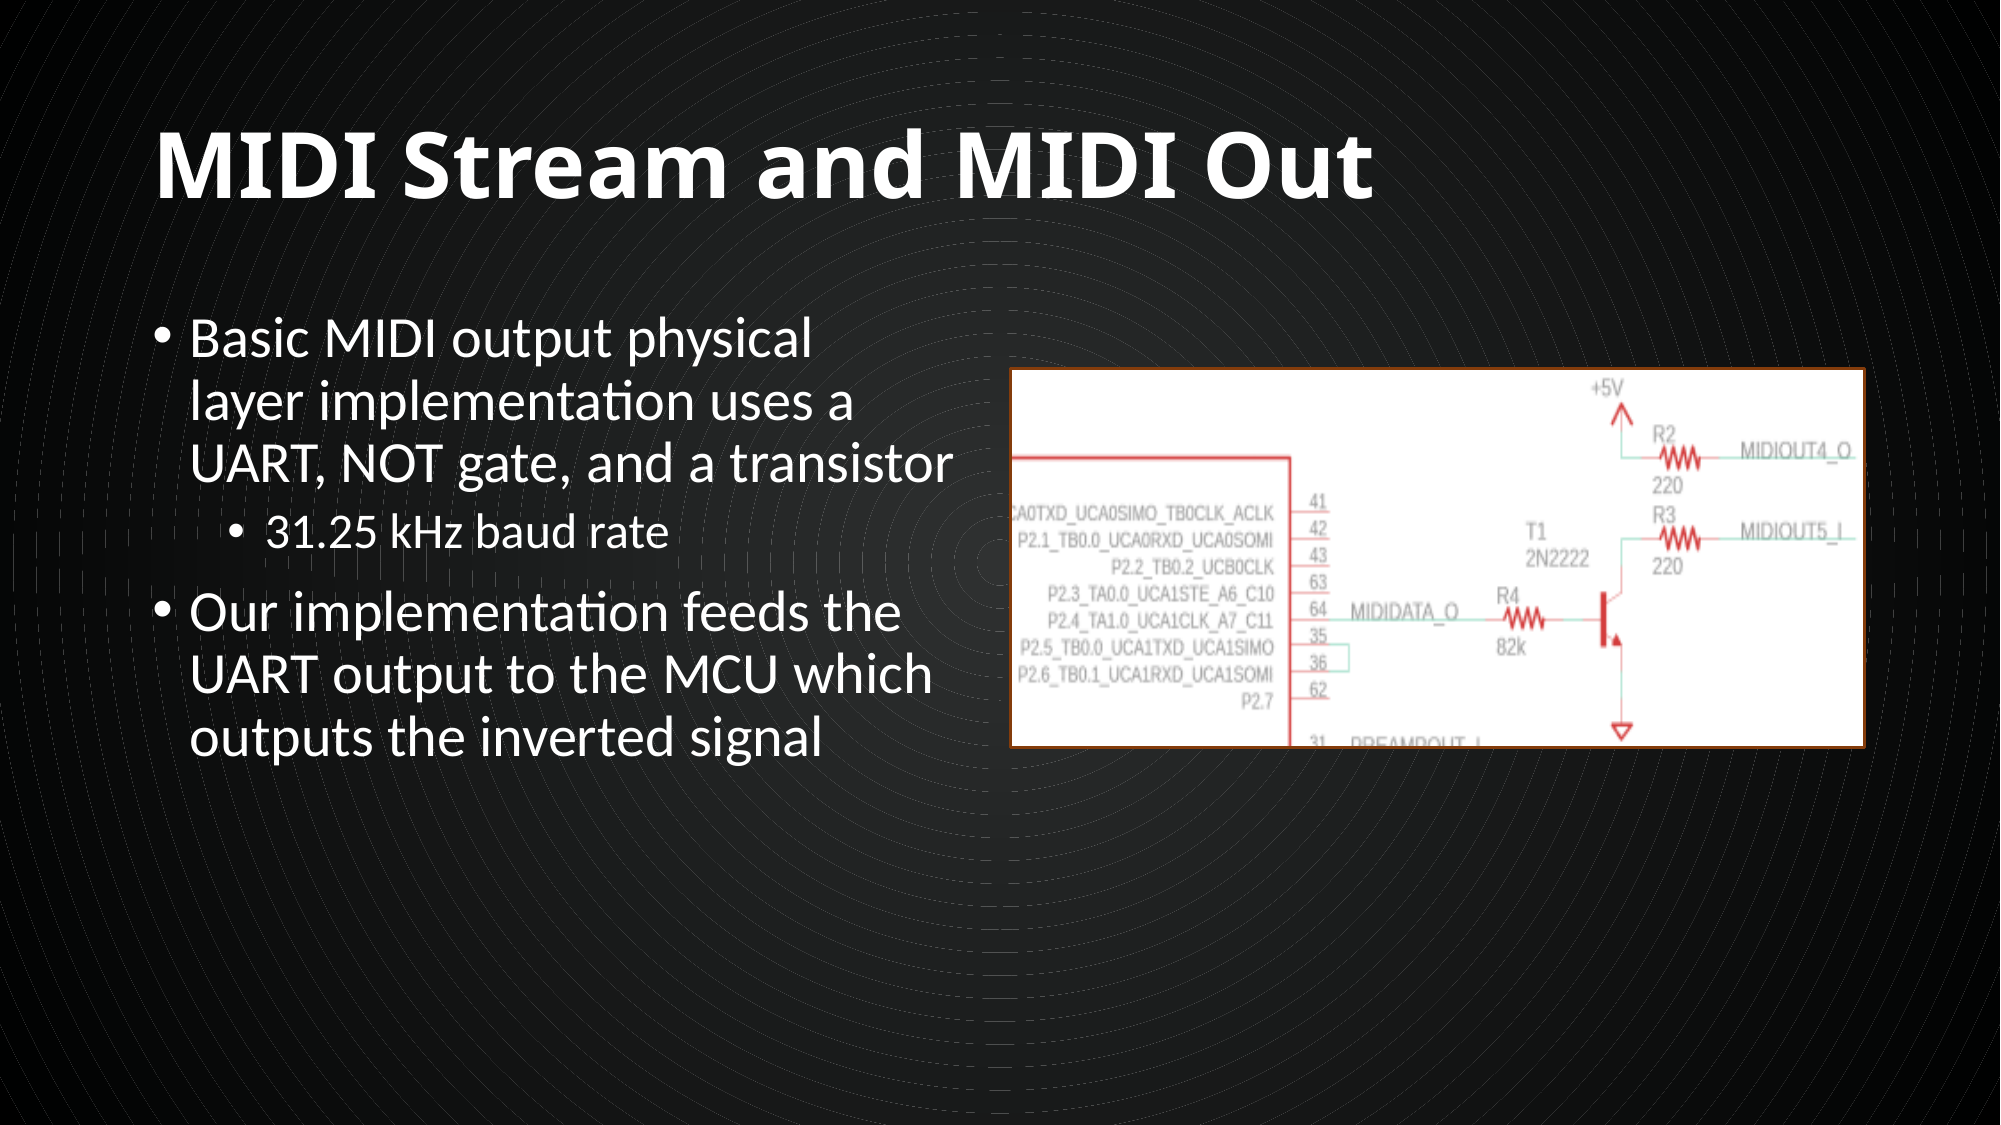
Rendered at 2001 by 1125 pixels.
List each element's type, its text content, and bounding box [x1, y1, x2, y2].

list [1012, 369, 1863, 747]
title MIDI Stream and MIDI Out [137, 59, 1863, 278]
list Basic MIDI output physical layer implementation uses a UART, NOT gate, and a transistor 31.25 kHz baud rate Our implementation feeds the UART output to the MCU which outputs the inverted signal [137, 299, 988, 1014]
